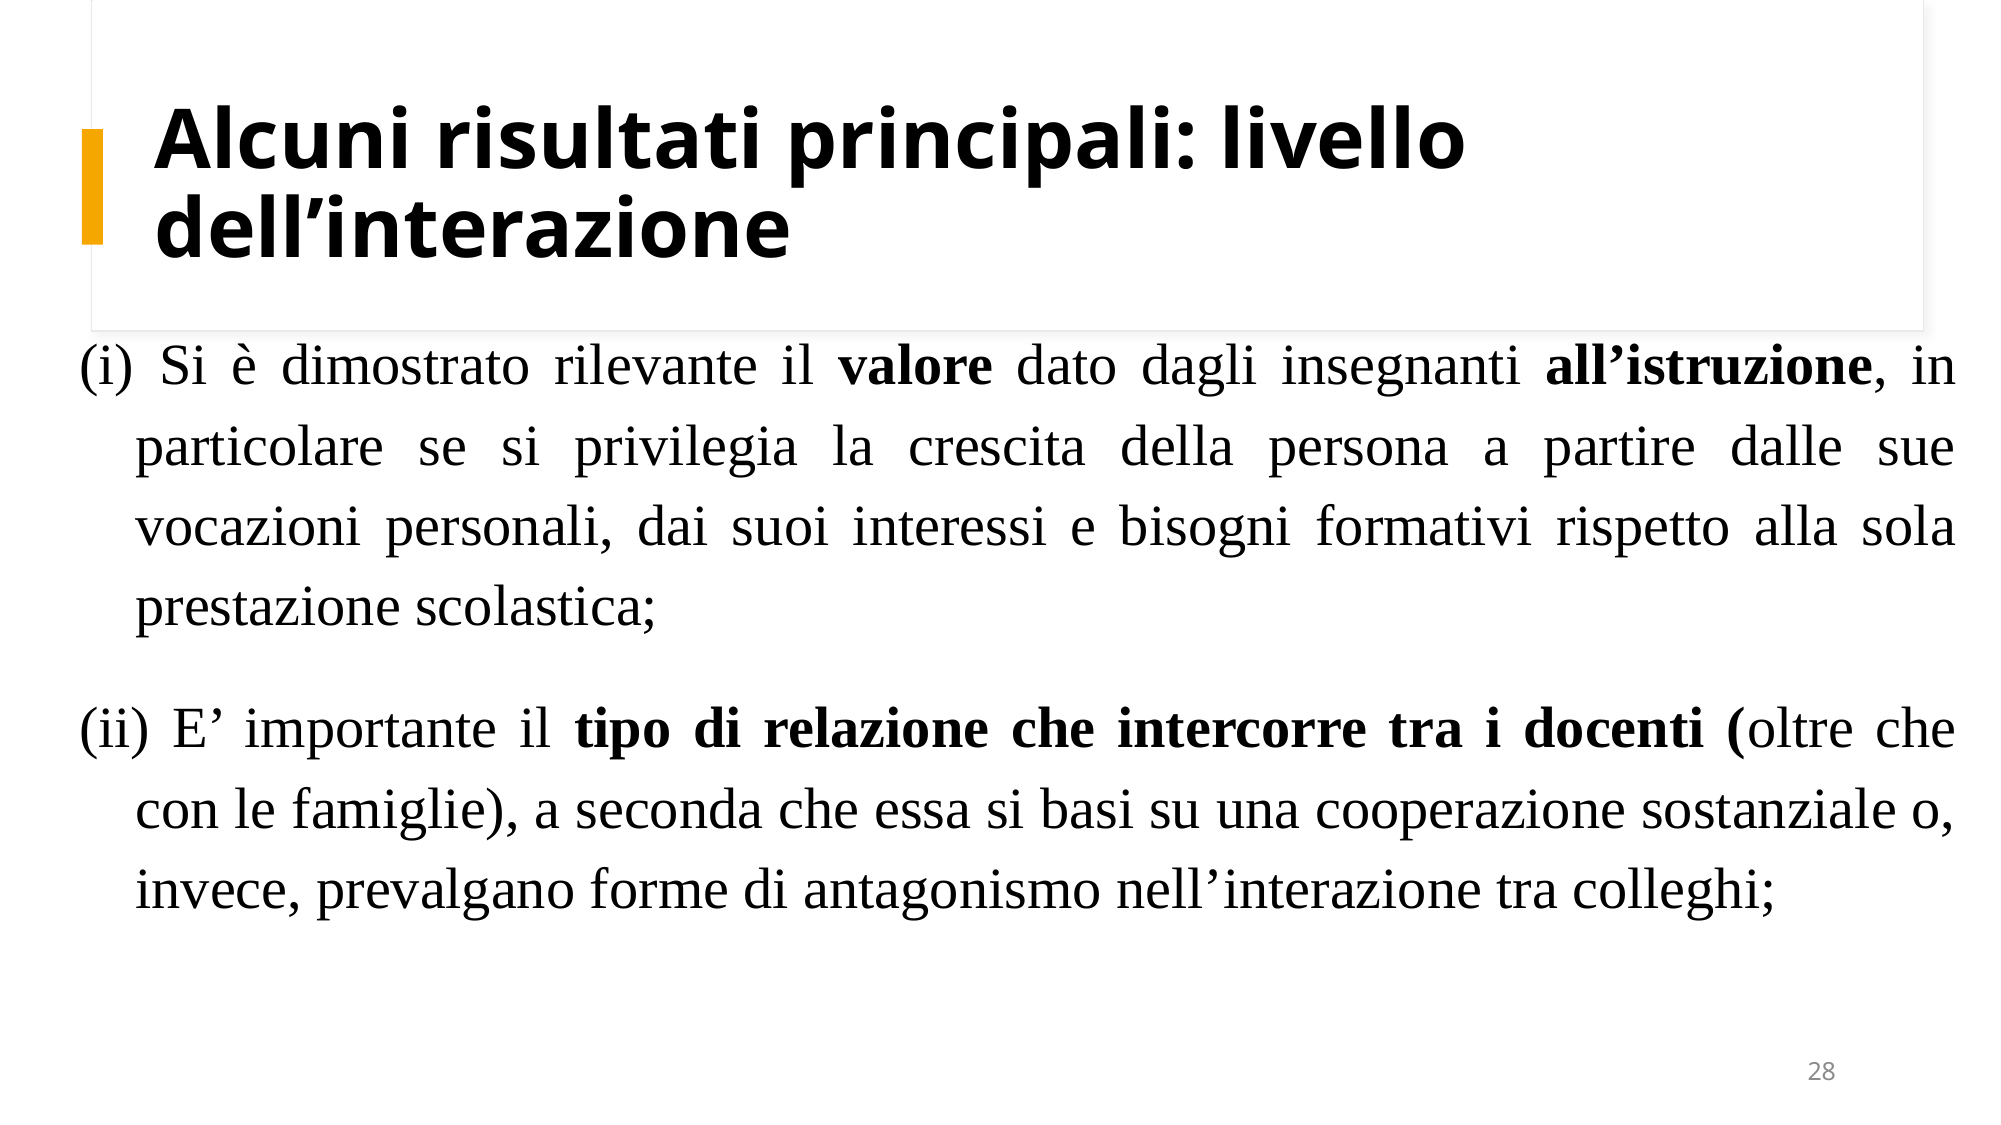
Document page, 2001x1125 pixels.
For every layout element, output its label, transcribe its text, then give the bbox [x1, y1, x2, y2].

title Alcuni risultati principali: livello dell’interazione [139, 90, 1946, 284]
slide_number 28 [1401, 1042, 1851, 1103]
list Si è dimostrato rilevante il valore dato dagli insegnanti all’istruzione, in particolare se si privilegia la crescita della persona a partire dalle sue vocazioni personali, dai suoi interessi e bisogni formativi rispetto alla sola prestazione scolastica; E’ importante il tipo di relazione che intercorre tra i docenti (oltre che con le famiglie), a seconda che essa si basi su una cooperazione sostanziale o, invece, prevalgano forme di antagonismo nell’interazione tra colleghi; [64, 308, 1972, 1075]
